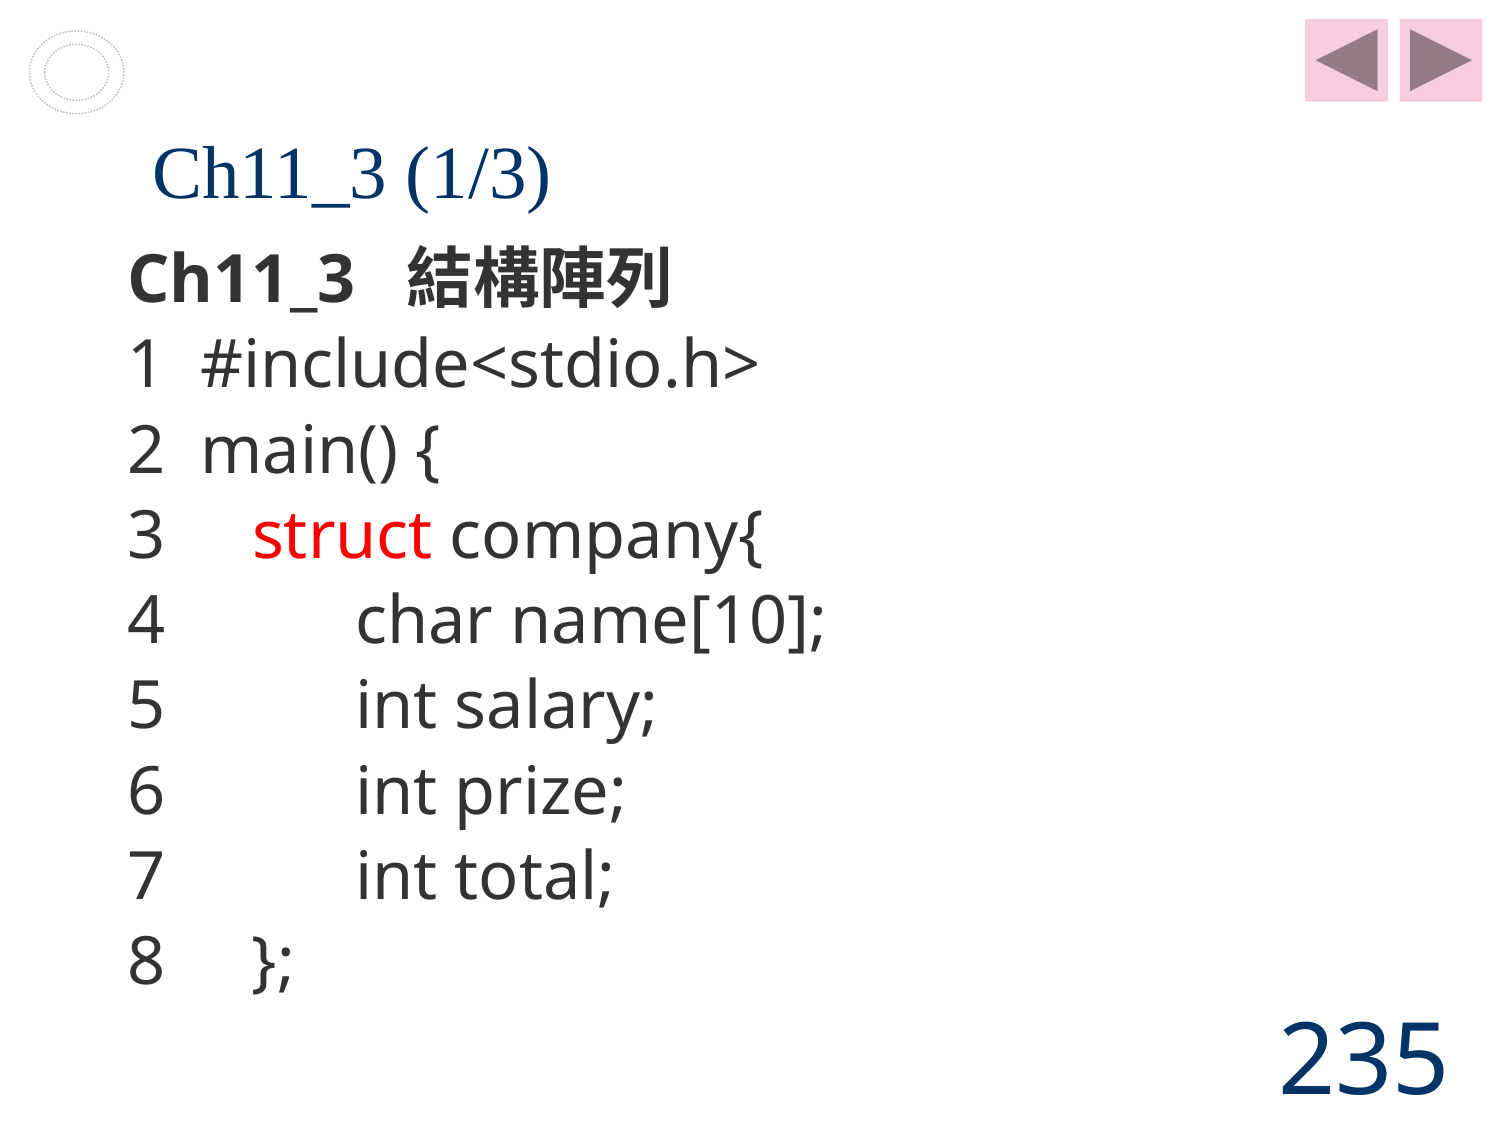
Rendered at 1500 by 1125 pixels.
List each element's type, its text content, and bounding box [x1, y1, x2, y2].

title Ch11_3 (1/3) [137, 99, 1388, 238]
list Ch11_3 結構陣列 1 #include<stdio.h> 2 main() { 3 struct company{ 4 char name[10]; 5 int salary; 6 int prize; 7 int total; 8 }; [112, 237, 1152, 1036]
slide_number 235 [1245, 1024, 1483, 1101]
